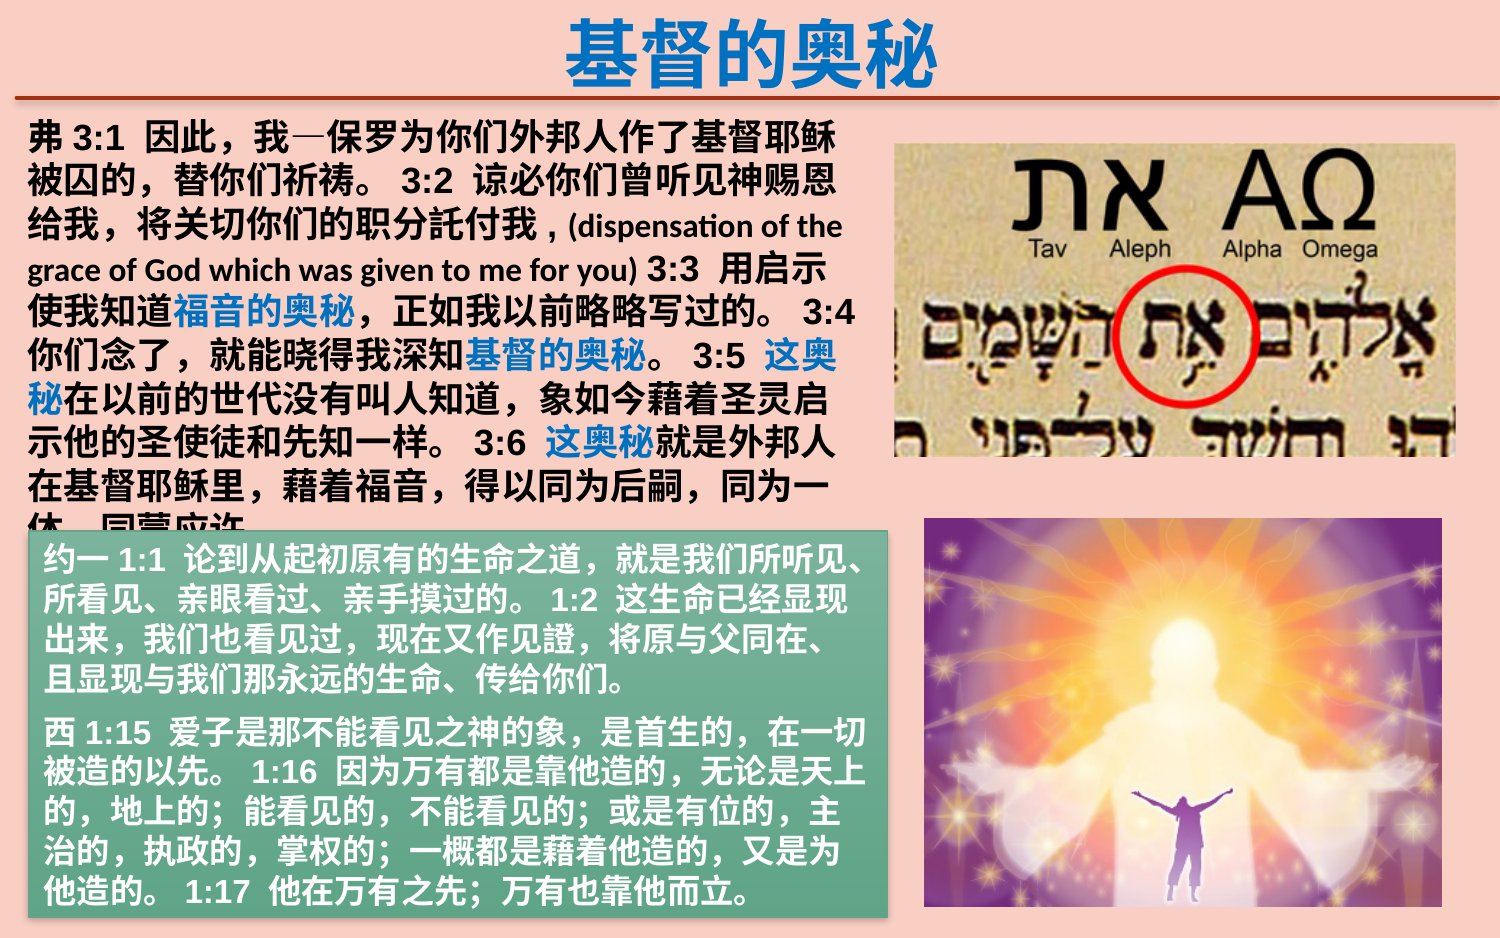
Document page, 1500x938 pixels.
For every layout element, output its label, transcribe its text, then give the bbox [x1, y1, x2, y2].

picture [894, 143, 1456, 457]
picture [924, 518, 1442, 907]
text_box 弗3:1 因此，我―保罗为你们外邦人作了基督耶稣被囚的，替你们祈祷。3:2 谅必你们曾听见神赐恩给我，将关切你们的职分託付我, (dispensation of the grace of God which was given to me for you) 3:3 用启示使我知道福音的奥秘，正如我以前略略写过的。3:4 你们念了，就能晓得我深知基督的奥秘。3:5 这奥秘在以前的世代没有叫人知道，象如今藉着圣灵启示他的圣使徒和先知一样。3:6 这奥秘就是外邦人在基督耶稣里，藉着福音，得以同为后嗣，同为一体，同蒙应许。 [12, 106, 875, 558]
text_box 基督的奥秘 [549, 0, 1013, 97]
text_box 约一1:1 论到从起初原有的生命之道，就是我们所听见、所看见、亲眼看过、亲手摸过的。1:2 这生命已经显现出来，我们也看见过，现在又作见證，将原与父同在、且显现与我们那永远的生命、传给你们。 西1:15 爱子是那不能看见之神的象，是首生的，在一切被造的以先。1:16 因为万有都是靠他造的，无论是天上的，地上的；能看见的，不能看见的；或是有位的，主治的，执政的，掌权的；一概都是藉着他造的，又是为他造的。1:17 他在万有之先；万有也靠他而立。 [28, 530, 888, 918]
